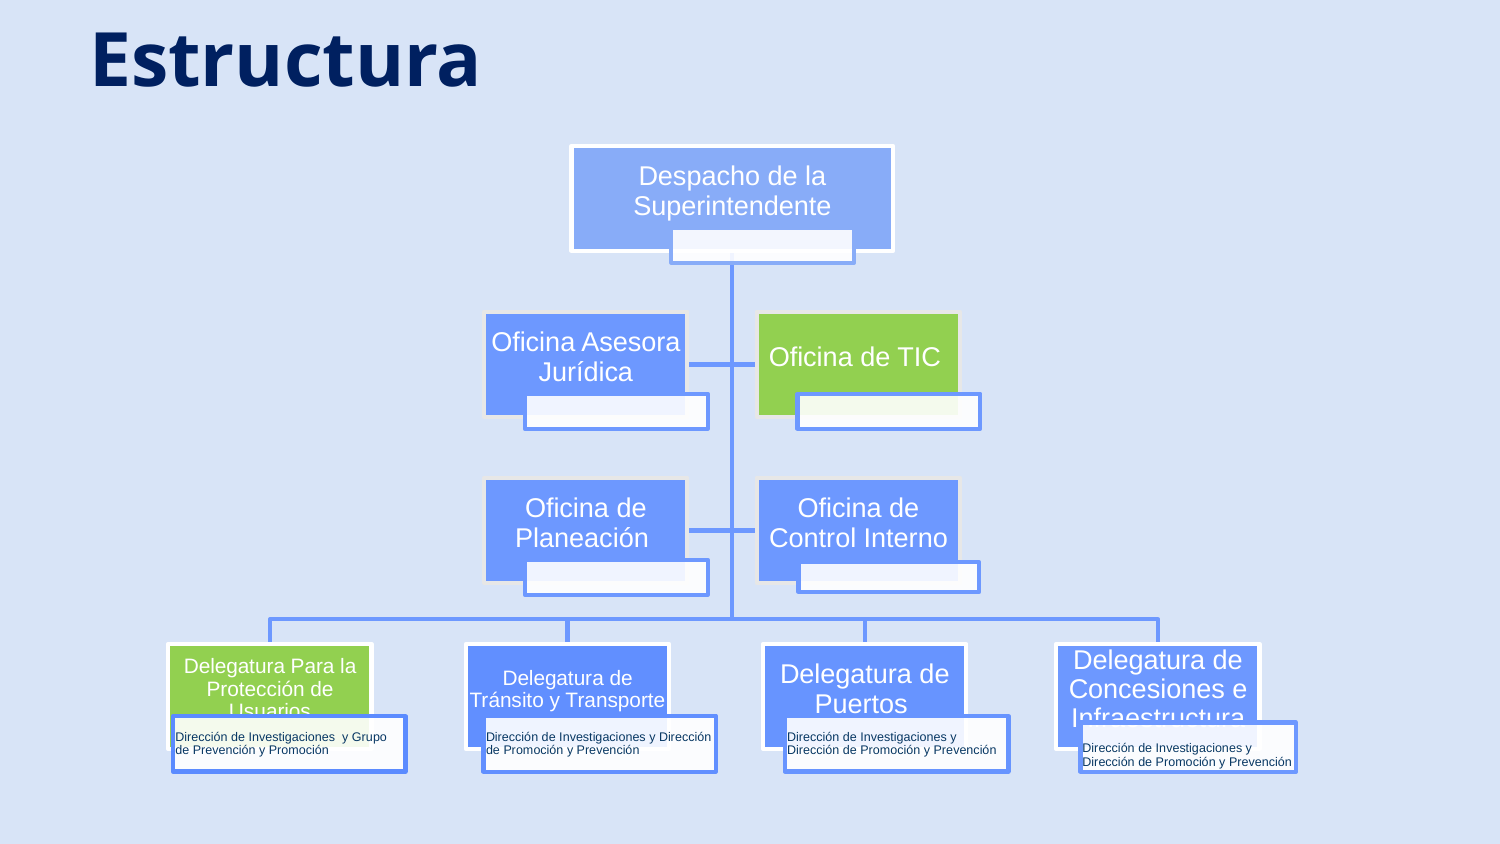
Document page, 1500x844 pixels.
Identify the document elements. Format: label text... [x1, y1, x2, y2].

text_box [49, 145, 1416, 772]
title Estructura [10, 21, 581, 104]
